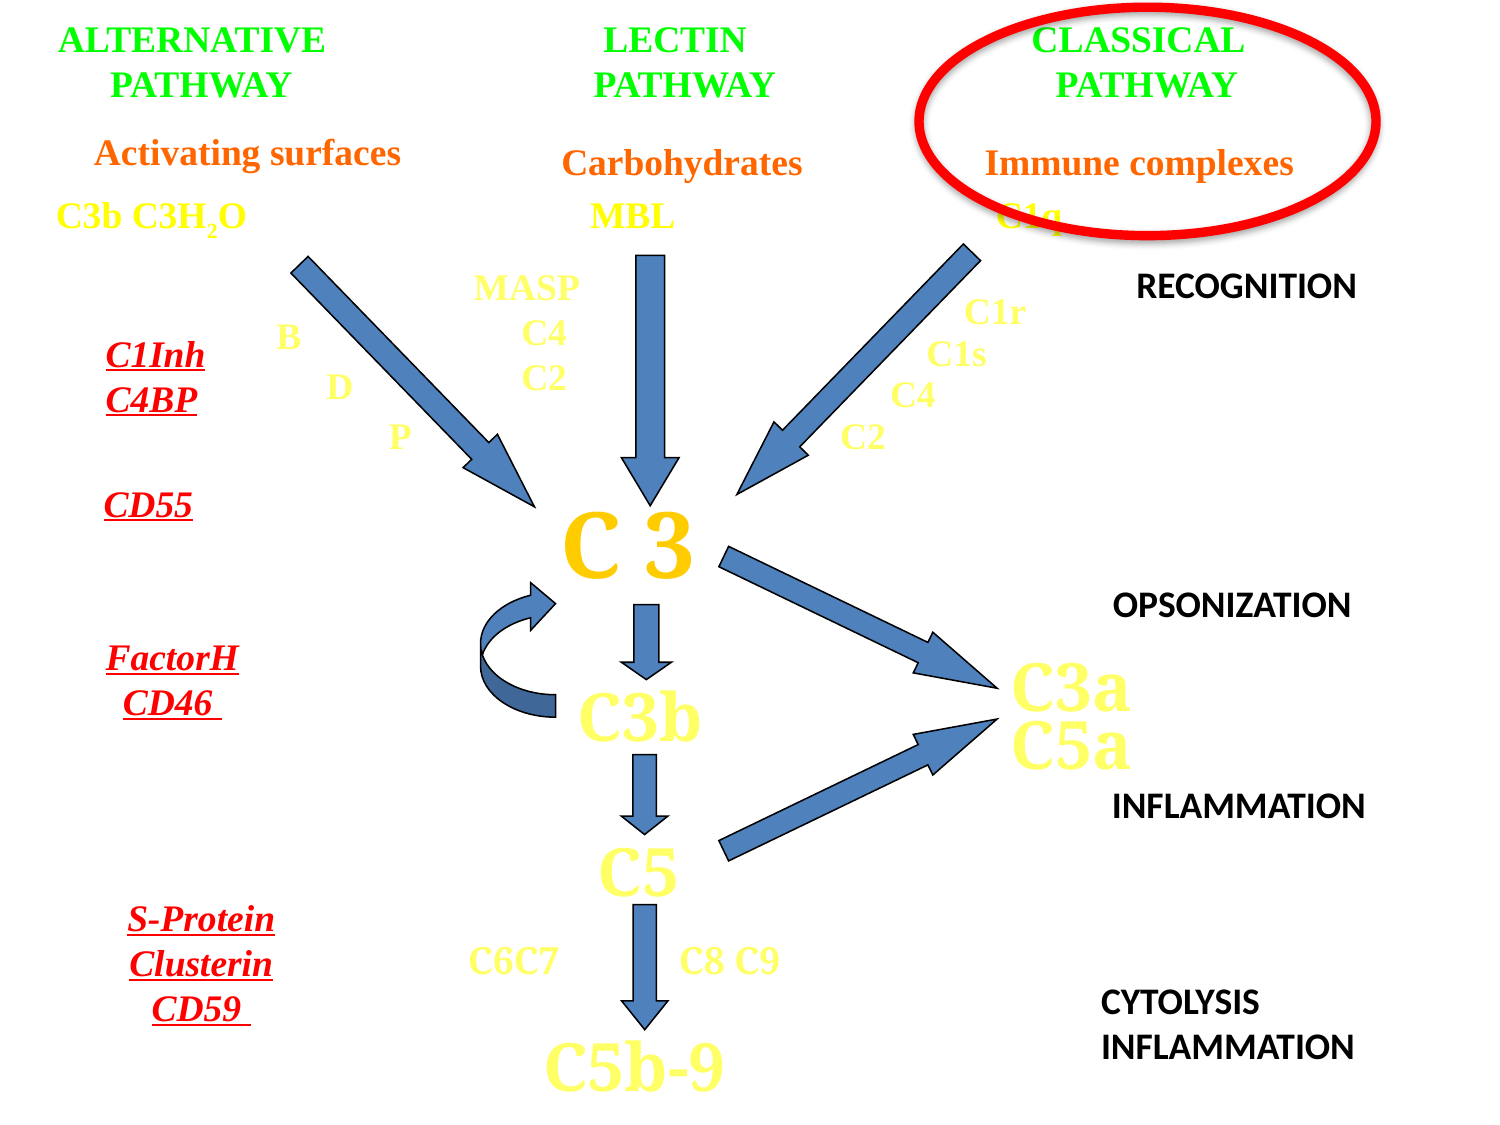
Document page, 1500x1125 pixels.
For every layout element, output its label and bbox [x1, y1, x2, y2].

text_box [5, 6, 1377, 1108]
text_box [0, 321, 473, 1032]
